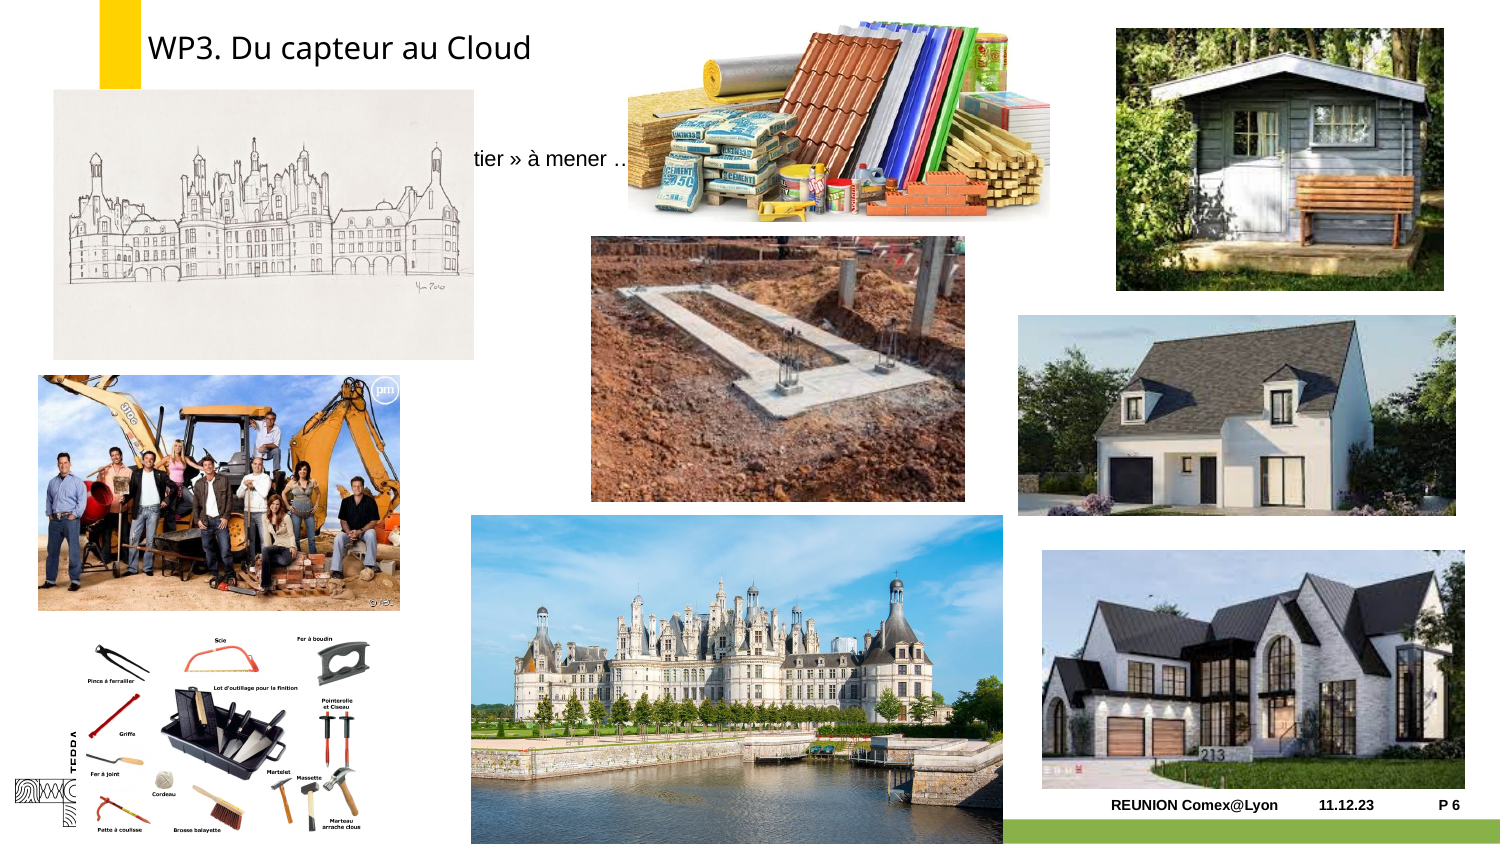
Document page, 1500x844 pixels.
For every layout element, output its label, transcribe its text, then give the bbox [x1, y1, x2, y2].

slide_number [1290, 796, 1375, 814]
list Sujet proposé pour avis: Un « chantier » à mener … progressivement ? [76, 141, 890, 703]
picture [38, 375, 400, 612]
picture [591, 236, 965, 502]
picture [15, 632, 376, 844]
slide_number P 6 [1386, 796, 1461, 814]
title WP3. Du capteur au Cloud [147, 0, 902, 67]
picture [1018, 315, 1456, 517]
picture [1042, 550, 1465, 789]
picture [471, 515, 1003, 844]
picture [628, 16, 1050, 222]
picture [53, 89, 474, 360]
picture [1116, 28, 1444, 291]
